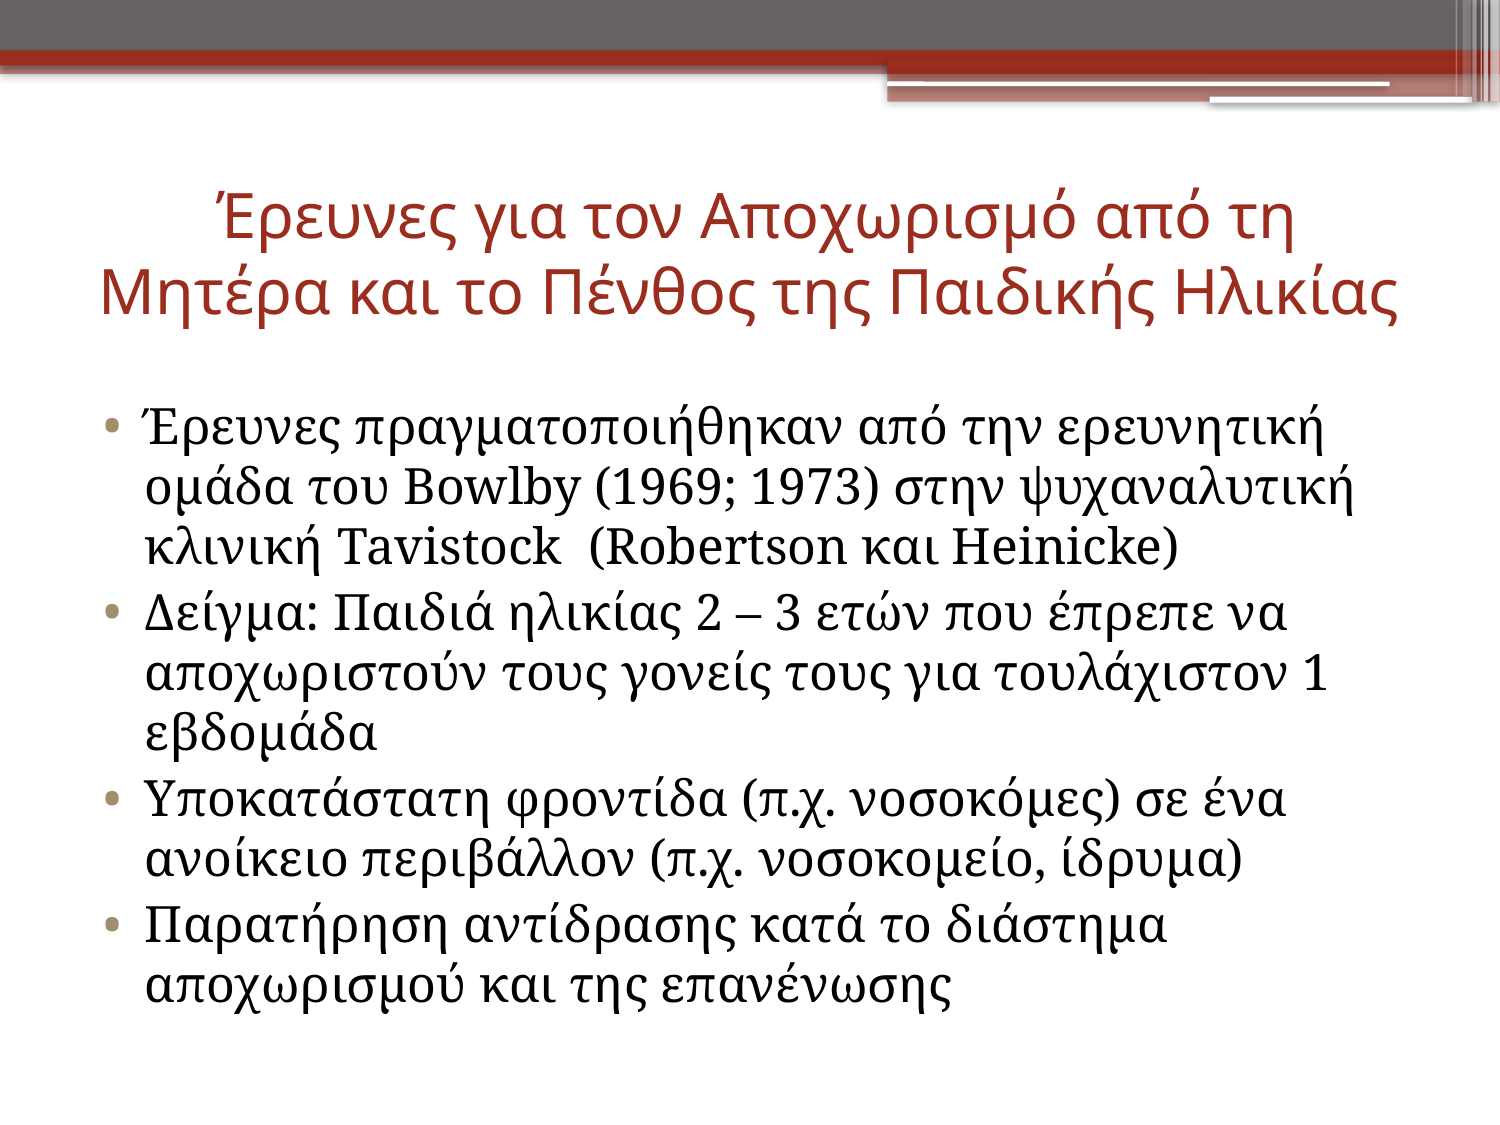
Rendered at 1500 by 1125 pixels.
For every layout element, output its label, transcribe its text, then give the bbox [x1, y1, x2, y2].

list Έρευνες πραγματοποιήθηκαν από την ερευνητική ομάδα του Bowlby (1969; 1973) στην ψυχαναλυτική κλινική Tavistock (Robertson και Heinicke) Δείγμα: Παιδιά ηλικίας 2 – 3 ετών που έπρεπε να αποχωριστούν τους γονείς τους για τουλάχιστον 1 εβδομάδα Υποκατάστατη φροντίδα (π.χ. νοσοκόμες) σε ένα ανοίκειο περιβάλλον (π.χ. νοσοκομείο, ίδρυμα) Παρατήρηση αντίδρασης κατά το διάστημα αποχωρισμού και της επανένωσης [70, 386, 1421, 1097]
title Έρευνες για τον Αποχωρισμό από τη Μητέρα και το Πένθος της Παιδικής Ηλικίας [82, 164, 1432, 339]
